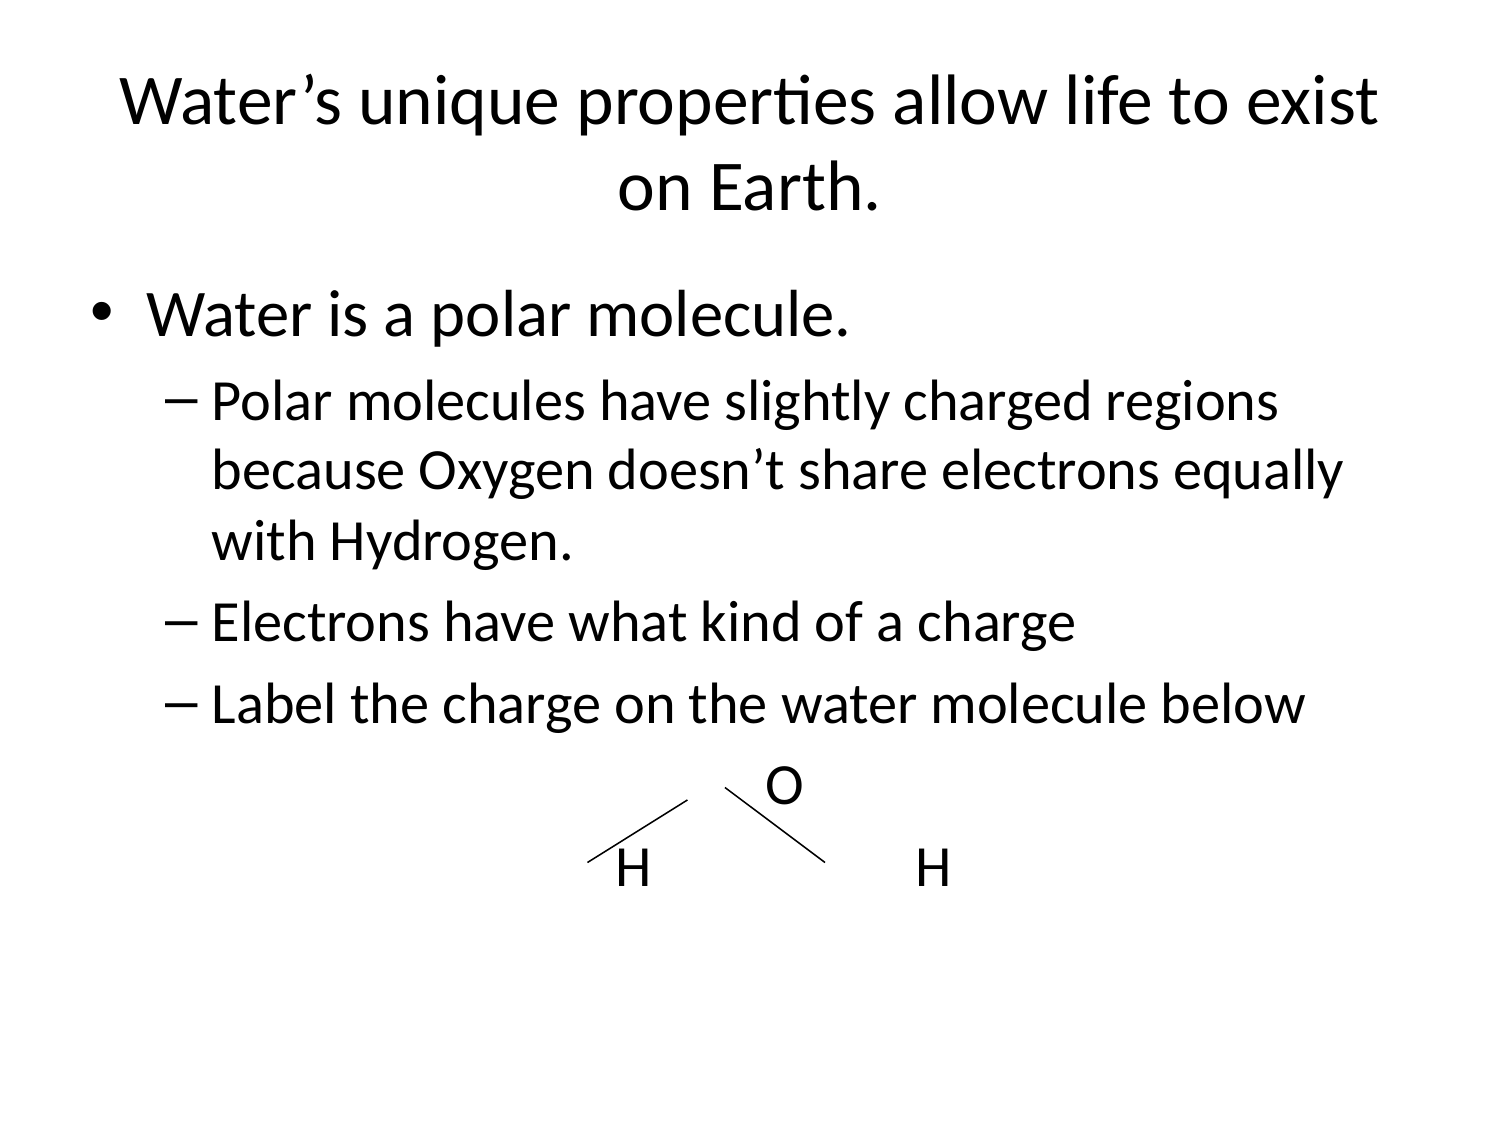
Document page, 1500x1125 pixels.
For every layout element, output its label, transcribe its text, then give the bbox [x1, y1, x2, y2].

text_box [587, 799, 688, 863]
list Water is a polar molecule. Polar molecules have slightly charged regions because Oxygen doesn’t share electrons equally with Hydrogen. Electrons have what kind of a charge Label the charge on the water molecule below O H H [75, 262, 1425, 1005]
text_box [724, 787, 826, 863]
title Water’s unique properties allow life to exist on Earth. [75, 45, 1425, 233]
